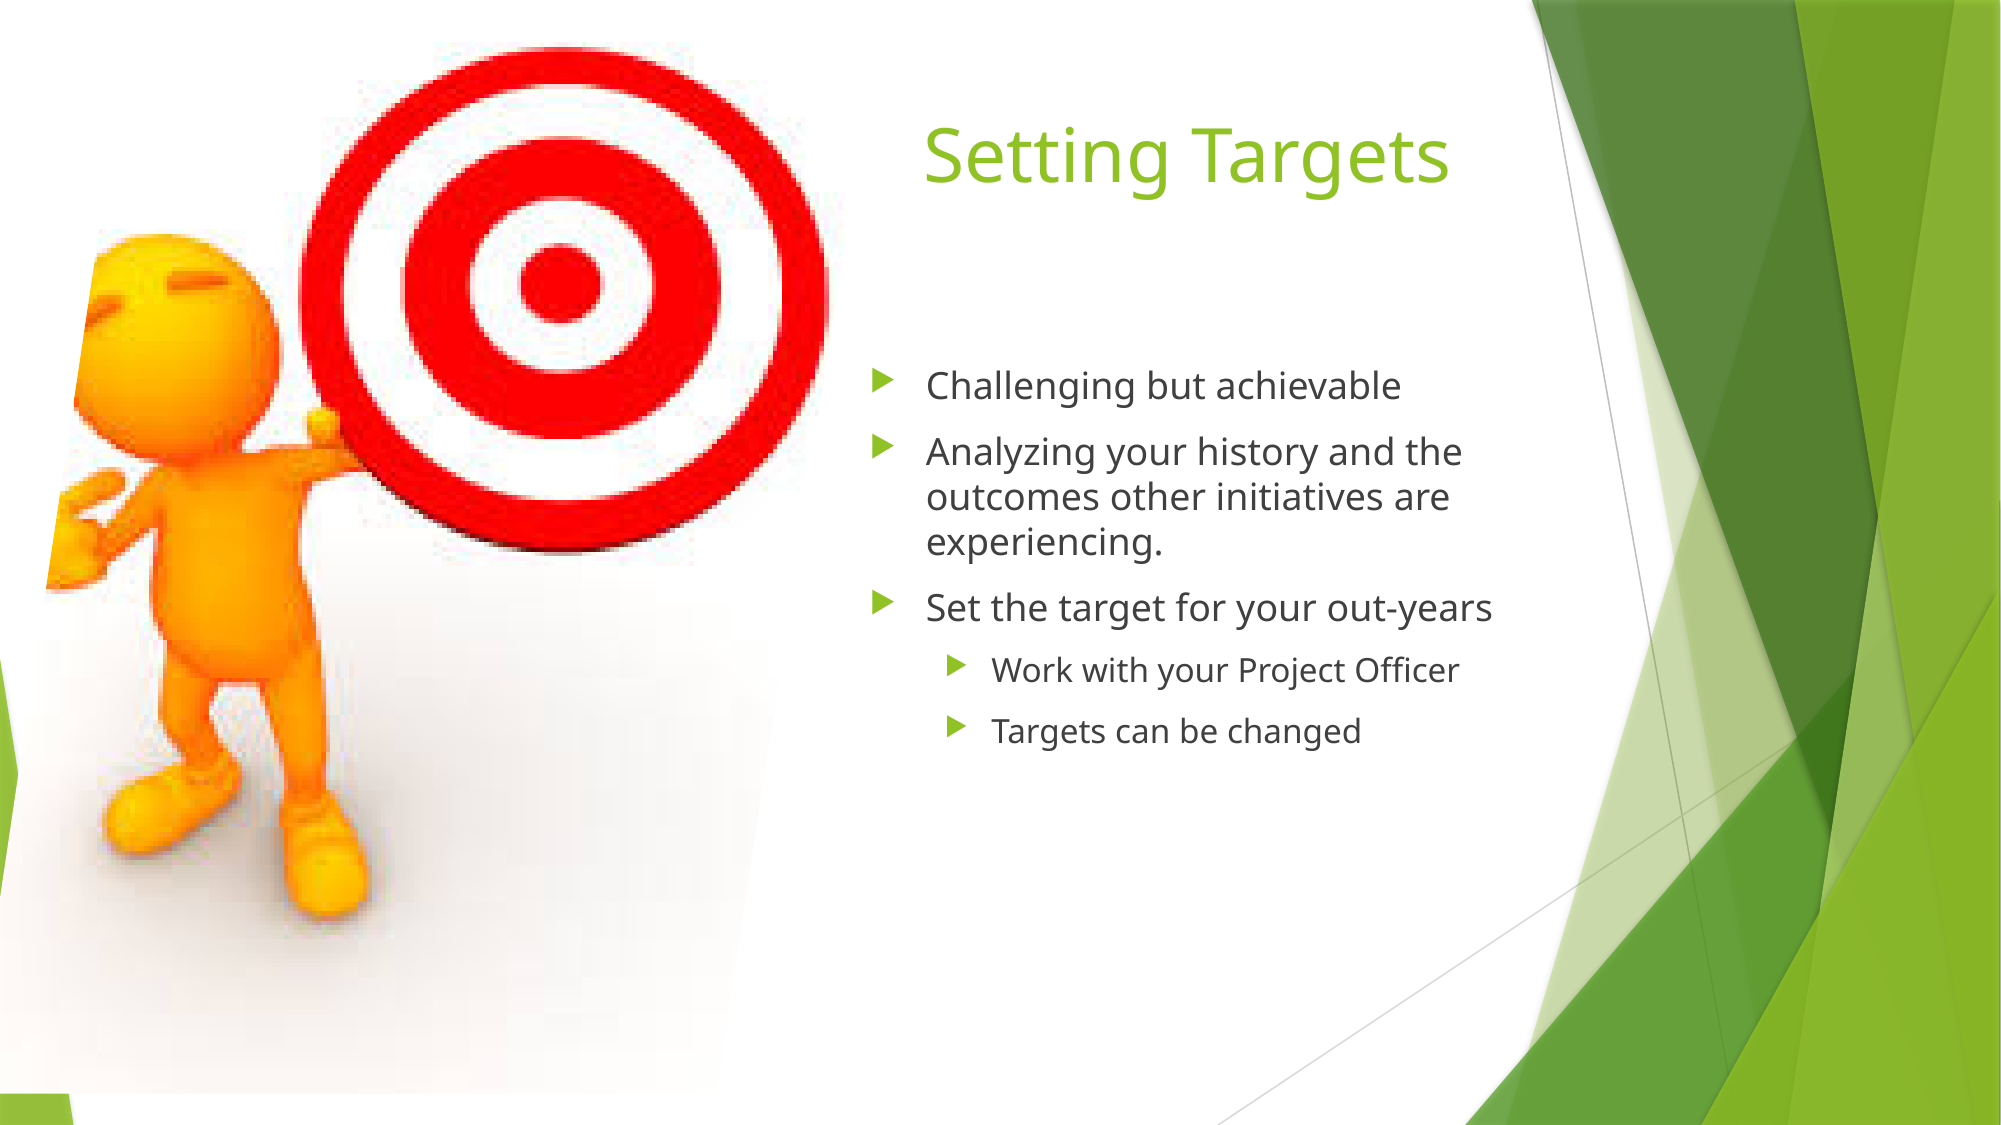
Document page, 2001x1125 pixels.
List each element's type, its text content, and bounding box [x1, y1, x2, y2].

picture [0, 0, 886, 1095]
title Setting Targets [908, 99, 1522, 317]
list Challenging but achievable Analyzing your history and the outcomes other initiatives are experiencing. Set the target for your out-years Work with your Project Officer Targets can be changed [890, 354, 1522, 992]
